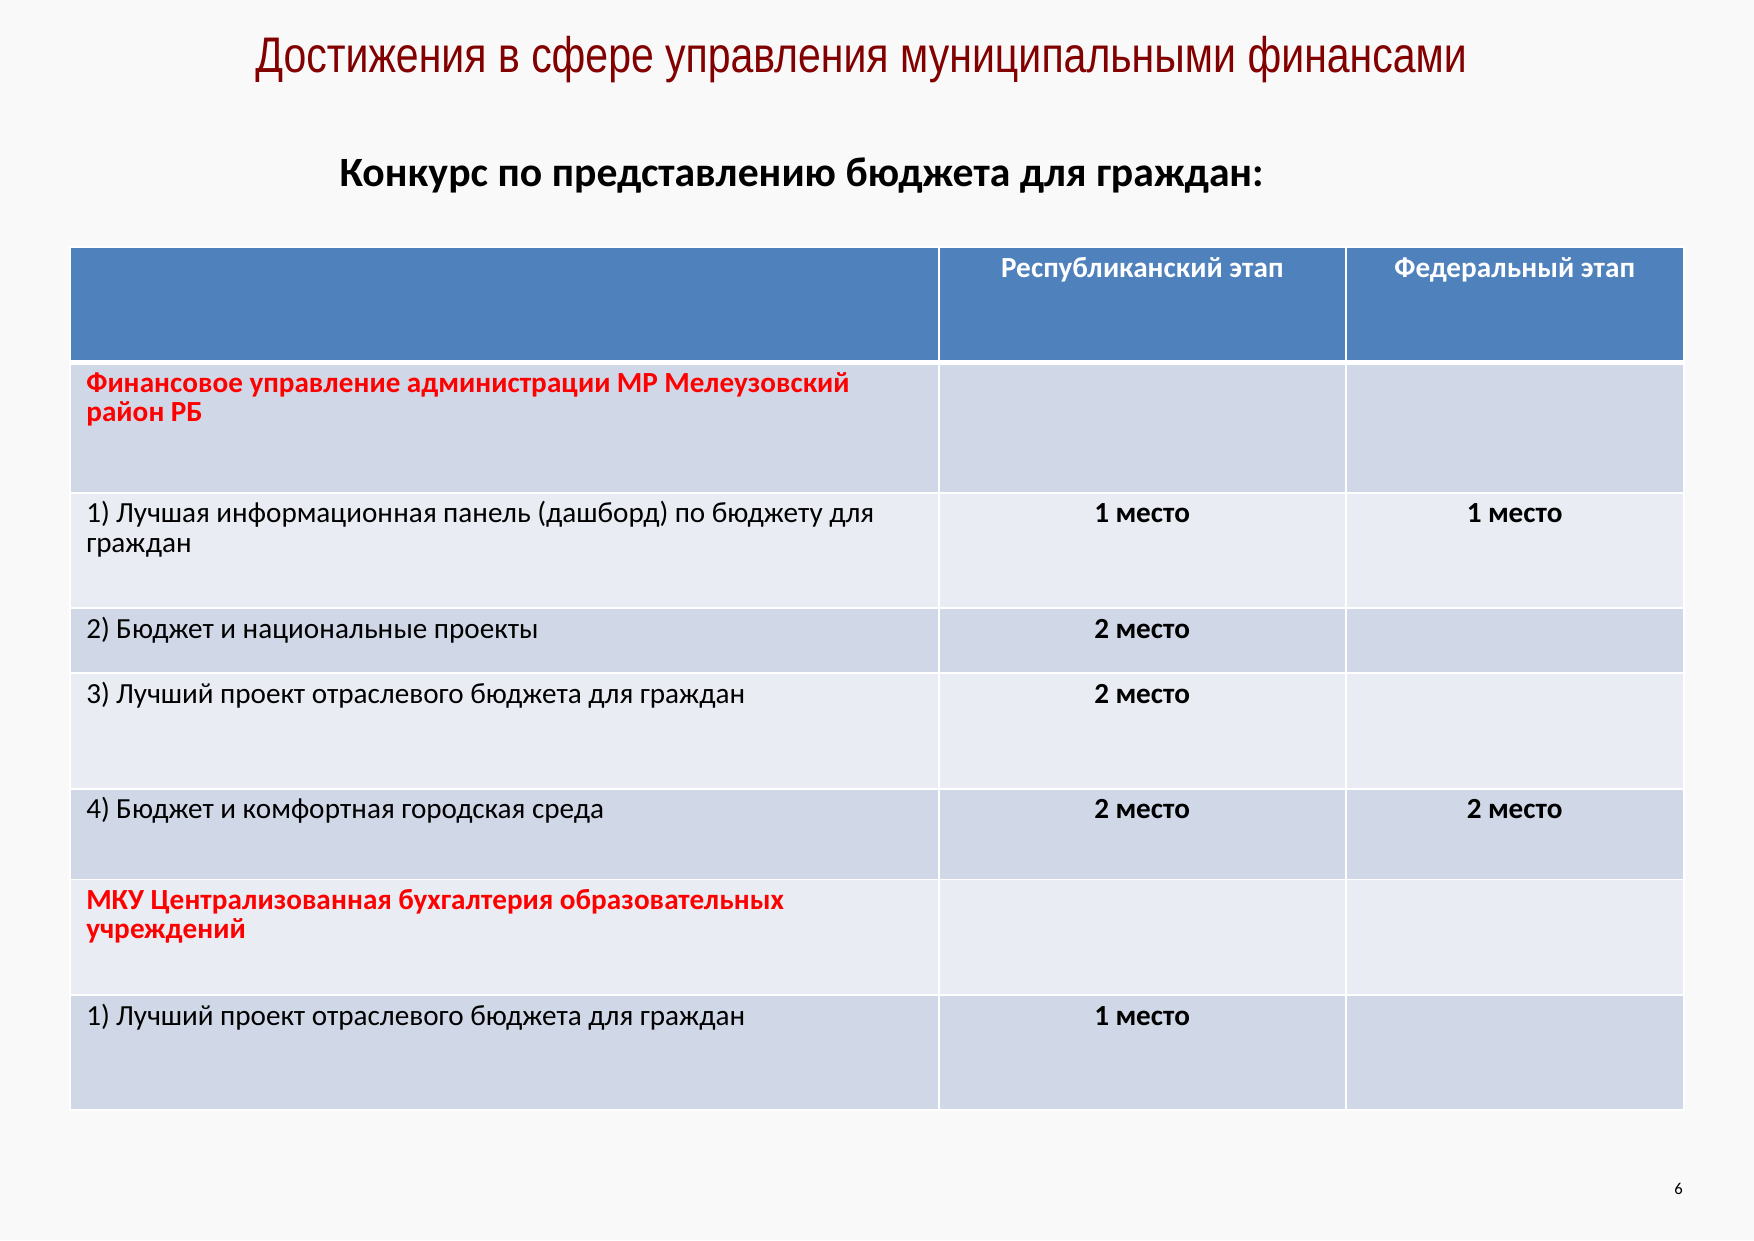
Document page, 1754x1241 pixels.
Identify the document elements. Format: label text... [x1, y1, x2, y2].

table_header Республиканский этап [940, 248, 1345, 360]
table_cell [1347, 609, 1683, 672]
text_box Конкурс по представлению бюджета для граждан: [314, 132, 1609, 203]
table_cell 2 место [940, 790, 1345, 879]
table_cell 1 место [1347, 494, 1683, 607]
table_cell 2 место [940, 609, 1345, 672]
table_cell 2 место [940, 674, 1345, 788]
table_cell [940, 365, 1345, 492]
table_header Федеральный этап [1347, 248, 1683, 360]
table_header [71, 248, 938, 360]
table_cell МКУ Централизованная бухгалтерия образовательных учреждений [71, 880, 938, 994]
table_cell Финансовое управление администрации МР Мелеузовский район РБ [71, 365, 938, 492]
table_cell 4) Бюджет и комфортная городская среда [71, 790, 938, 879]
table_cell 3) Лучший проект отраслевого бюджета для граждан [71, 674, 938, 788]
table_cell 1) Лучшая информационная панель (дашборд) по бюджету для граждан [71, 494, 938, 607]
table_cell [1347, 996, 1683, 1109]
text_box Достижения в сфере управления муниципальными финансами [32, 20, 1703, 83]
text_box 6 [1653, 1168, 1704, 1207]
table_cell [1347, 365, 1683, 492]
table_cell [1347, 674, 1683, 788]
table_cell 2) Бюджет и национальные проекты [71, 609, 938, 672]
table_cell 1 место [940, 494, 1345, 607]
table_cell [1347, 880, 1683, 994]
table_cell 1 место [940, 996, 1345, 1109]
table_cell 1) Лучший проект отраслевого бюджета для граждан [71, 996, 938, 1109]
table_cell 2 место [1347, 790, 1683, 879]
table_cell [940, 880, 1345, 994]
